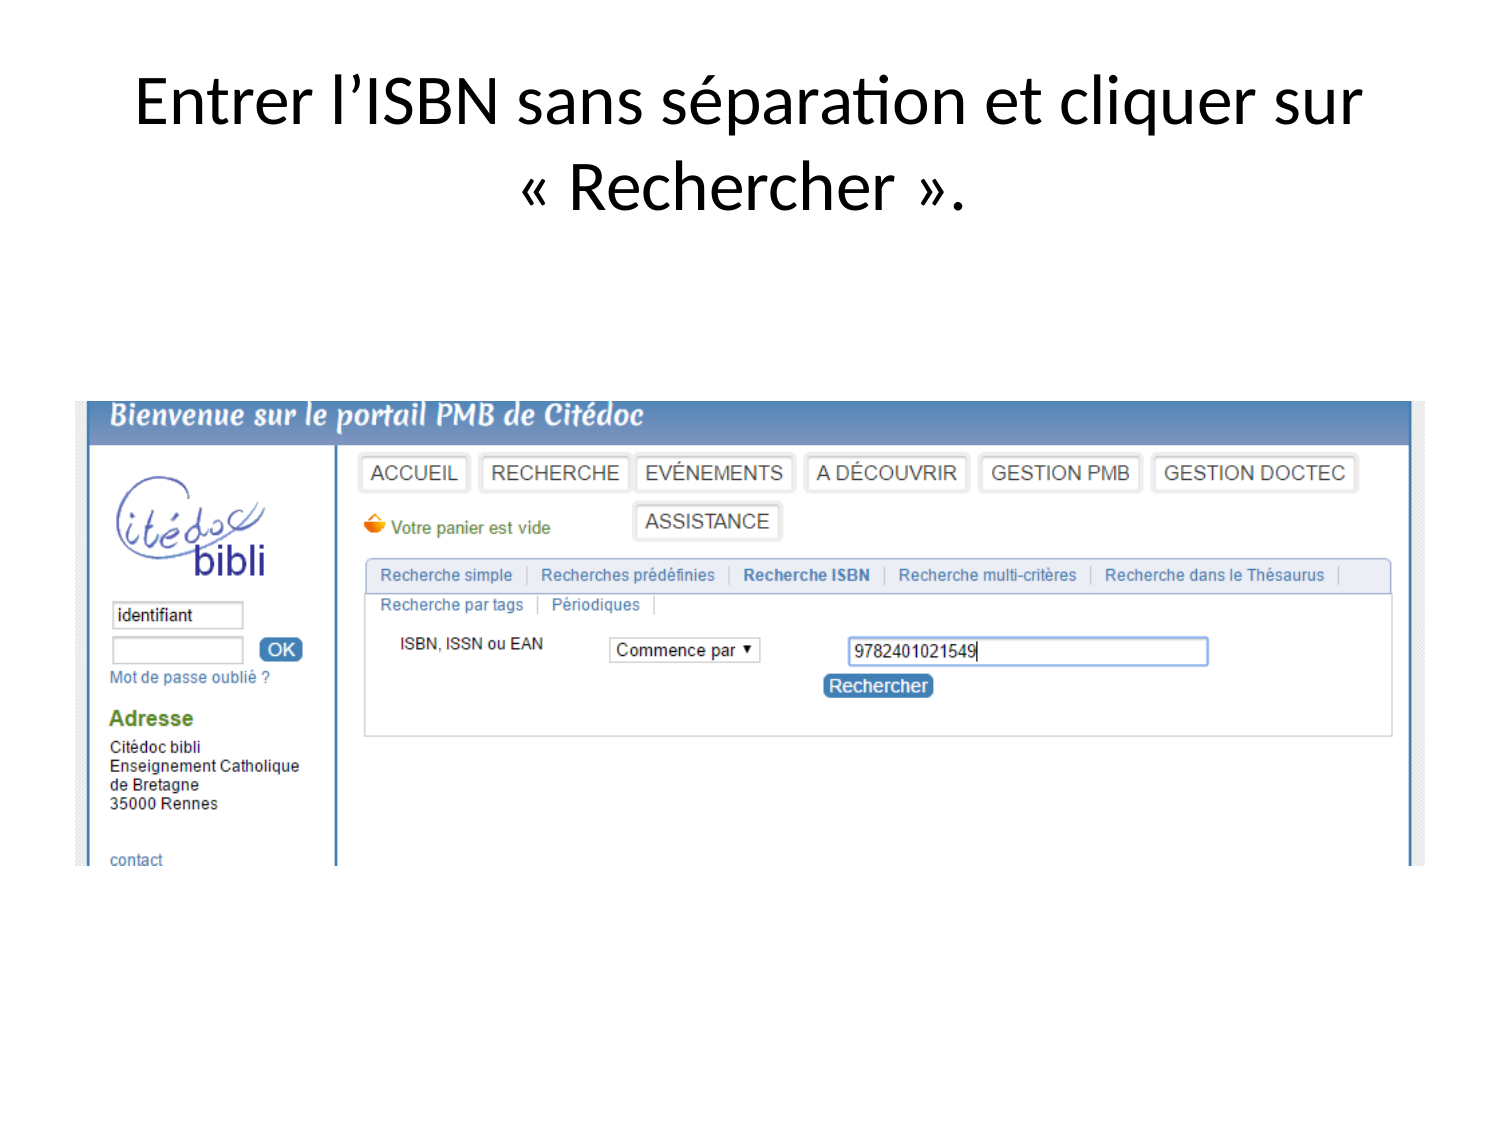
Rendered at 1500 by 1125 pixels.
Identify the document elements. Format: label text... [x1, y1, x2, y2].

title Entrer l’ISBN sans séparation et cliquer sur « Rechercher ». [75, 45, 1425, 233]
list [74, 401, 1426, 866]
